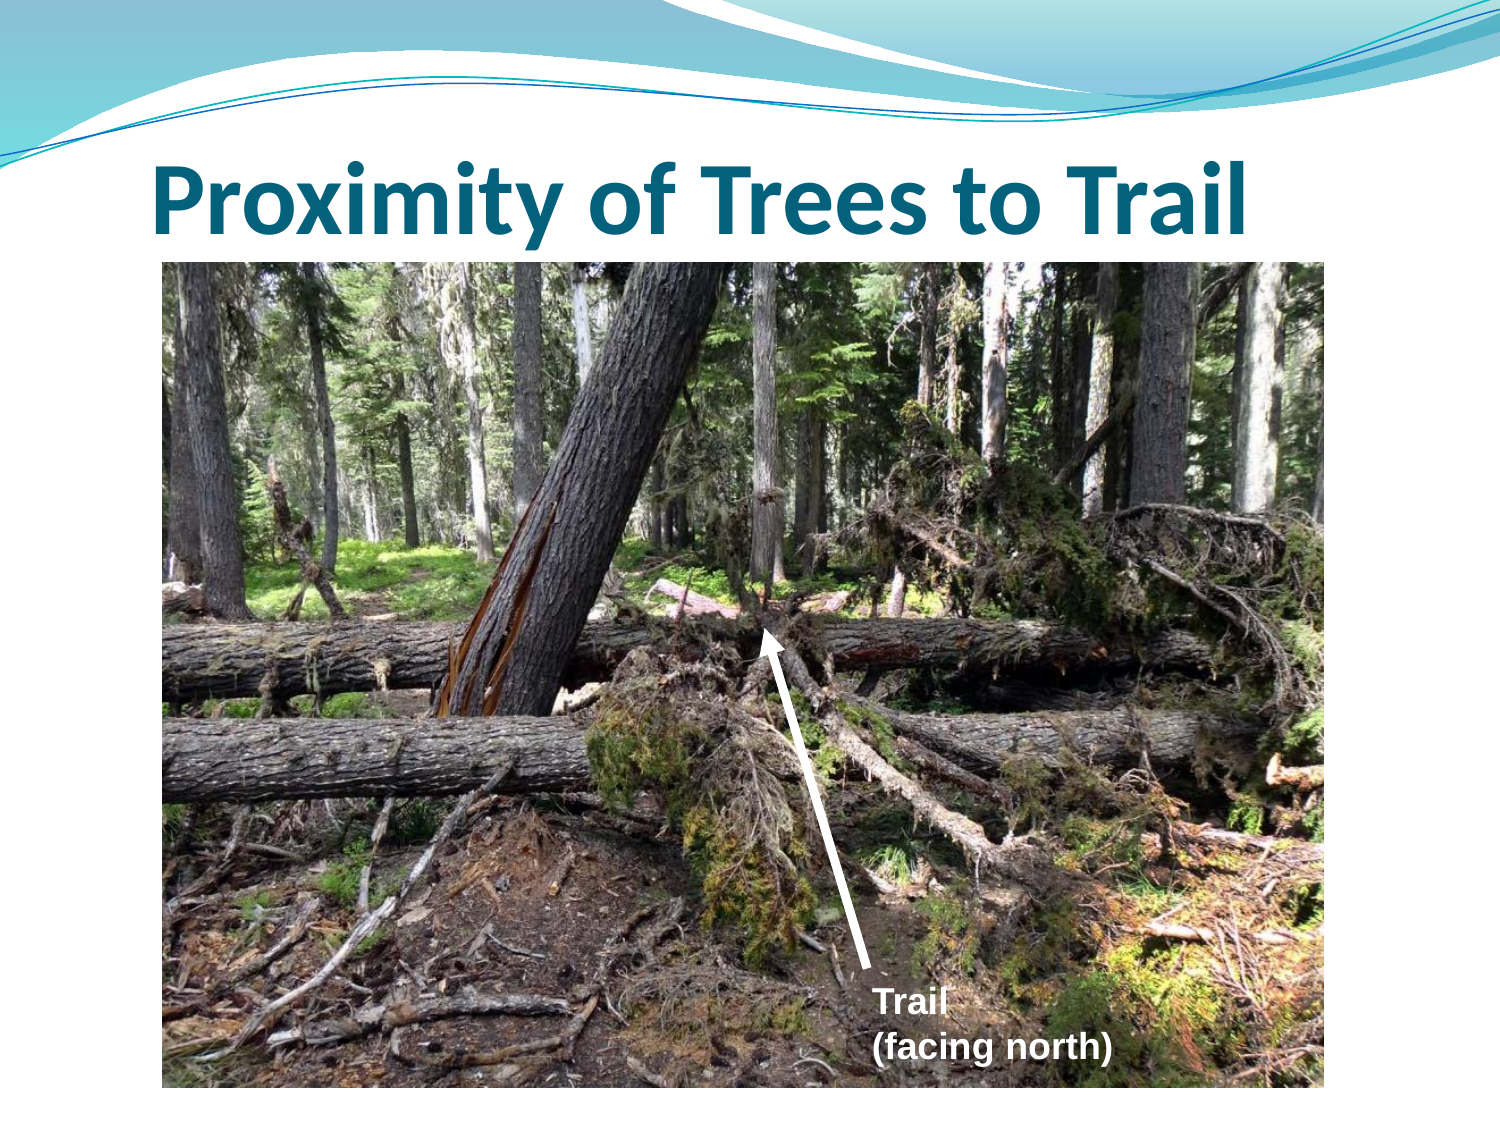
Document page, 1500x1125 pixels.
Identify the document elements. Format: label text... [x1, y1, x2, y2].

title Proximity of Trees to Trail [149, 162, 1500, 256]
picture [162, 262, 1324, 1088]
